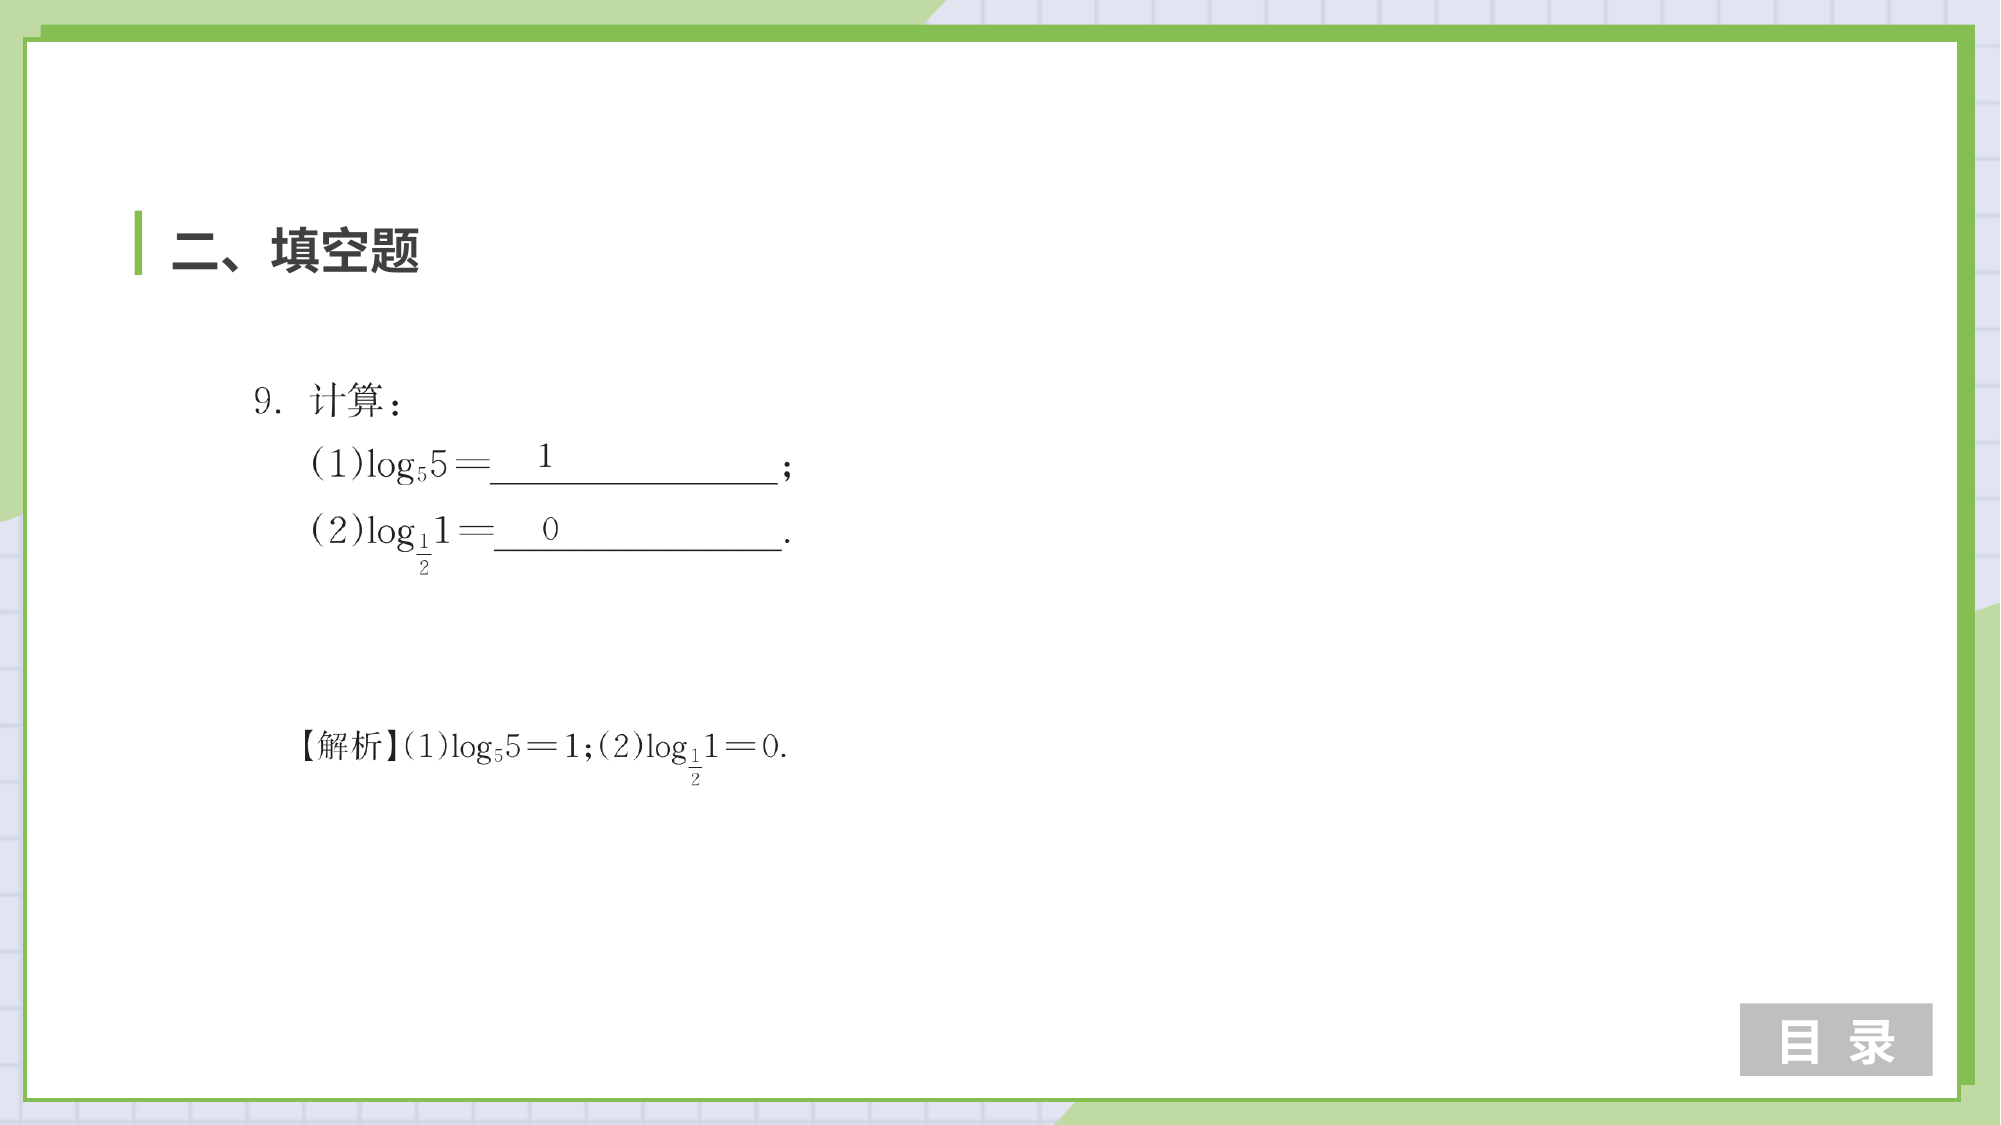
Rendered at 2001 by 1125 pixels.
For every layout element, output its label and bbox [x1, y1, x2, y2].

picture [925, 0, 2000, 611]
text_box [134, 194, 1778, 288]
picture [234, 363, 1778, 584]
picture [0, 515, 1074, 1125]
picture [288, 722, 830, 796]
